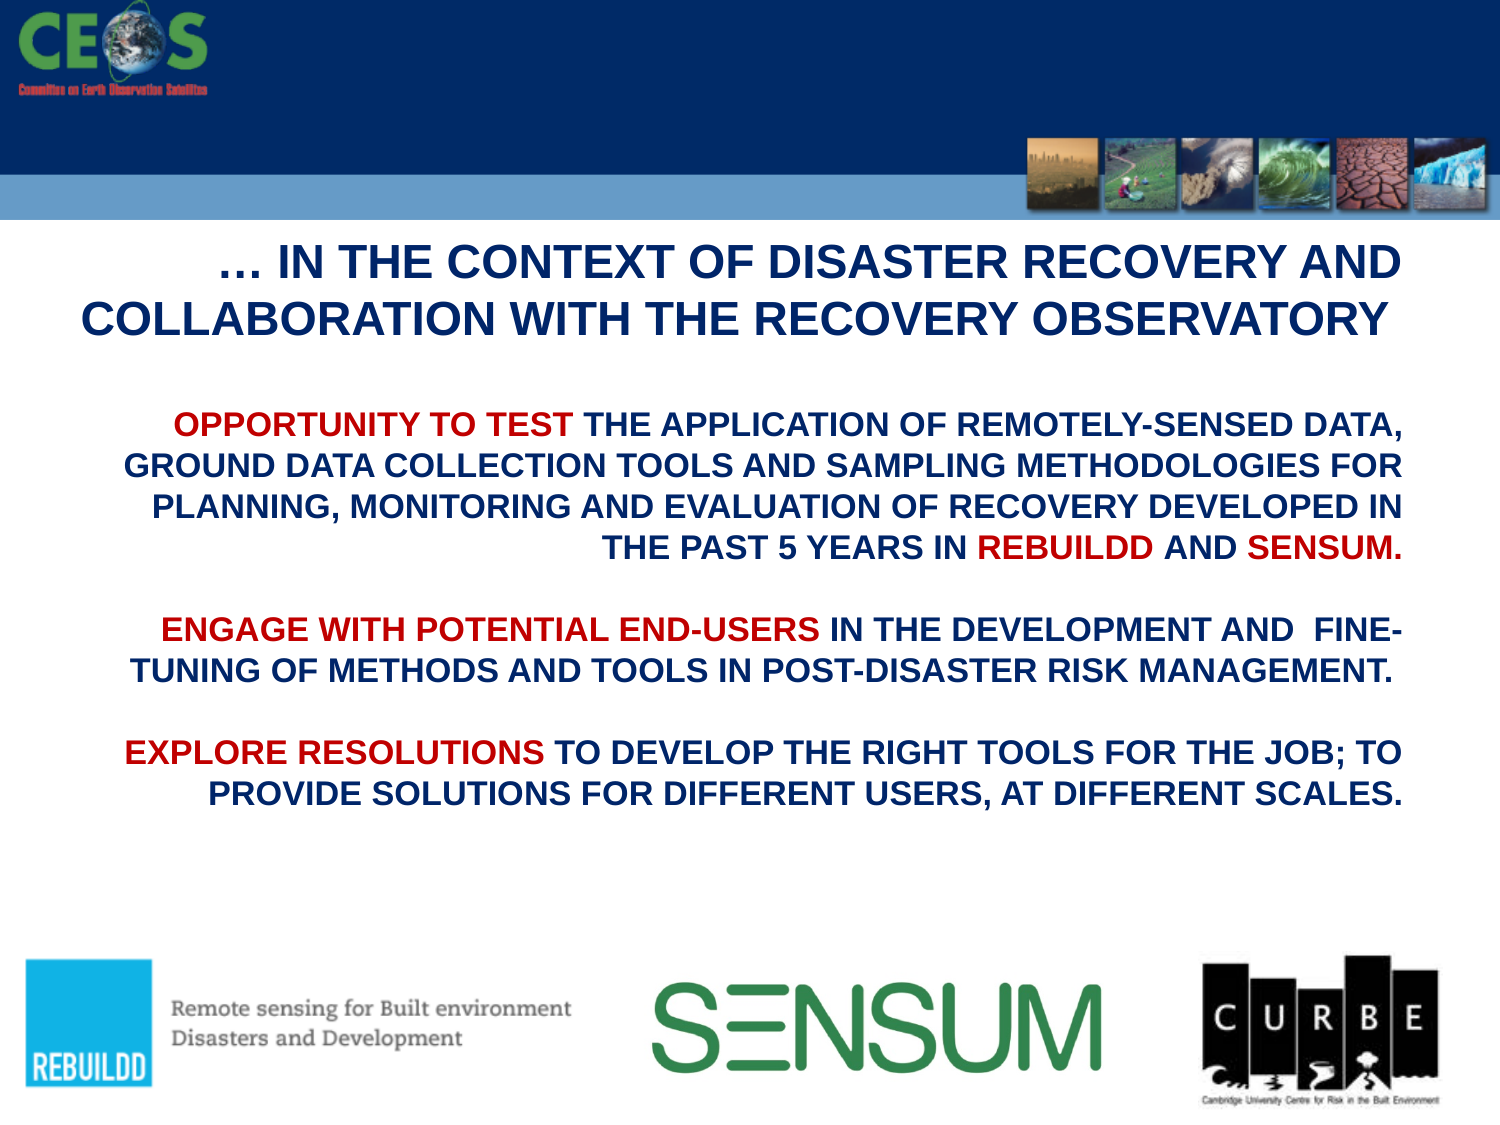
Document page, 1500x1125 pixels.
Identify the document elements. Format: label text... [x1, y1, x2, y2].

picture [17, 951, 1127, 1095]
picture [1198, 951, 1443, 1111]
picture [0, 0, 1500, 220]
title … in the context of Disaster Recovery and collaboration with the Recovery Observatory Opportunity to test the application of remotely-sensed data, ground data collection tools and sampling methodologies for planning, monitoring and evaluation of recovery developed in the past 5 years in REBUILDD and SENSUM. Engage with potential end-users in the development and fine-tuning of methods and tools in post-disaster risk management. Explore Resolutions to develop the right tools for the job; to provide solutions for different users, at different scales. [64, 222, 1419, 953]
